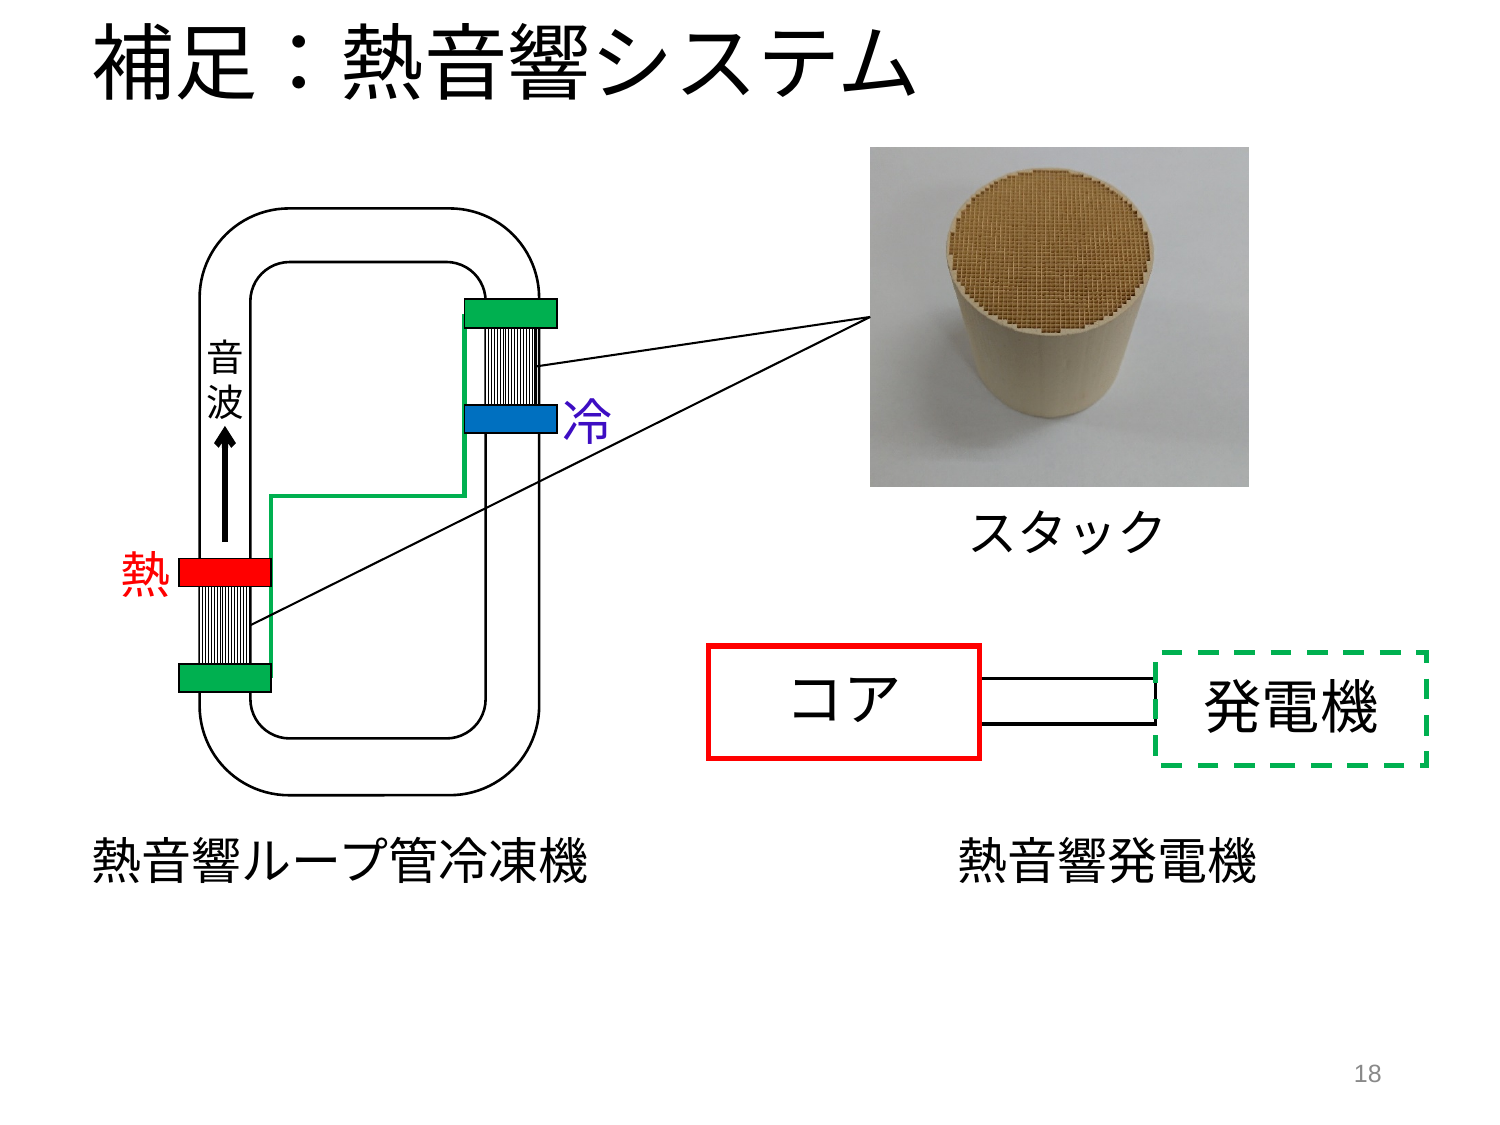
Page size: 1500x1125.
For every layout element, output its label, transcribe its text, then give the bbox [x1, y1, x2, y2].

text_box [250, 316, 871, 626]
picture [870, 147, 1249, 487]
text_box 補足：熱音響システム [76, 0, 1427, 122]
text_box スタック [938, 493, 1197, 569]
text_box 熱音響ループ管冷凍機 [76, 822, 604, 898]
slide_number 18 [1059, 1042, 1397, 1103]
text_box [105, 208, 629, 796]
text_box 熱音響発電機 [843, 822, 1372, 898]
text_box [708, 646, 1427, 766]
